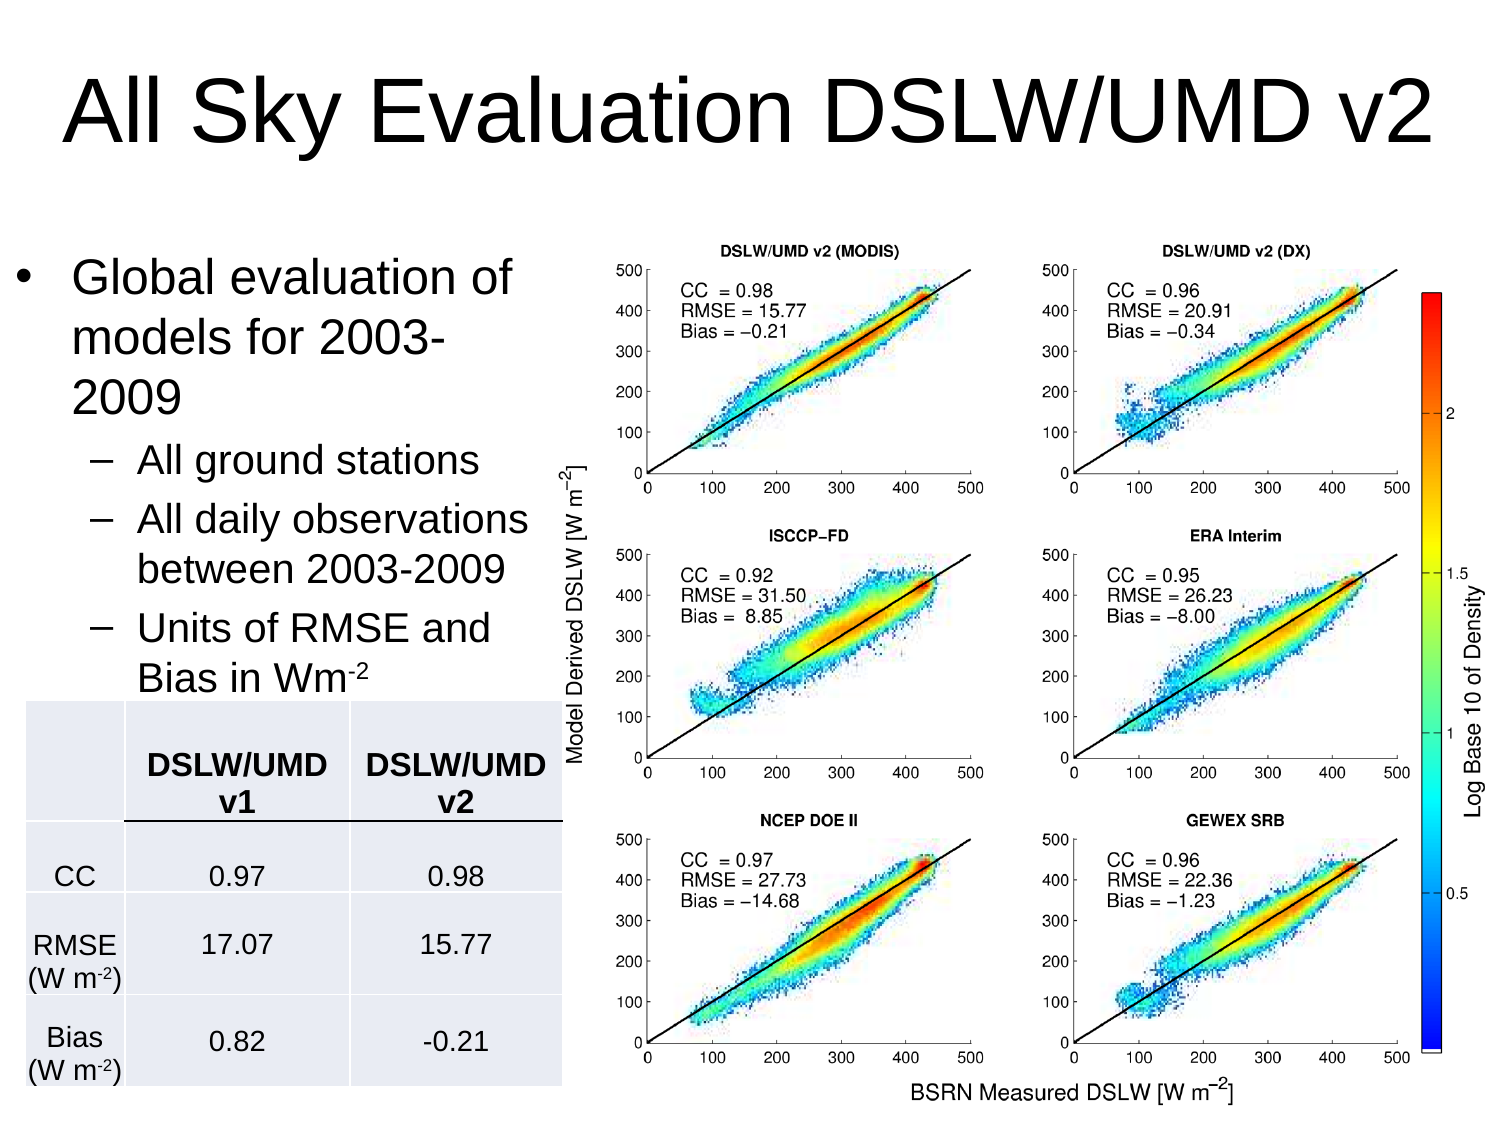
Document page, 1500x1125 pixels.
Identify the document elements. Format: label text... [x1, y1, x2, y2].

table_header [26, 701, 124, 820]
table_cell Bias (W m-2) [26, 995, 124, 1086]
table_cell 15.77 [351, 893, 544, 994]
table_cell 0.98 [351, 822, 544, 891]
table_cell 17.07 [126, 893, 349, 994]
table_cell 0.82 [126, 995, 349, 1086]
table_cell 0.97 [126, 822, 349, 891]
picture [549, 224, 1500, 1117]
table_cell RMSE (W m-2) [26, 893, 124, 994]
table_header DSLW/UMD v1 [126, 701, 349, 820]
table_cell -0.21 [351, 995, 544, 1086]
table_header DSLW/UMD v2 [351, 701, 544, 820]
title All Sky Evaluation DSLW/UMD v2 [12, 12, 1488, 200]
table_cell CC [26, 822, 124, 891]
list Global evaluation of models for 2003-2009 All ground stations All daily observations between 2003-2009 Units of RMSE and Bias in Wm-2 [0, 237, 544, 1113]
